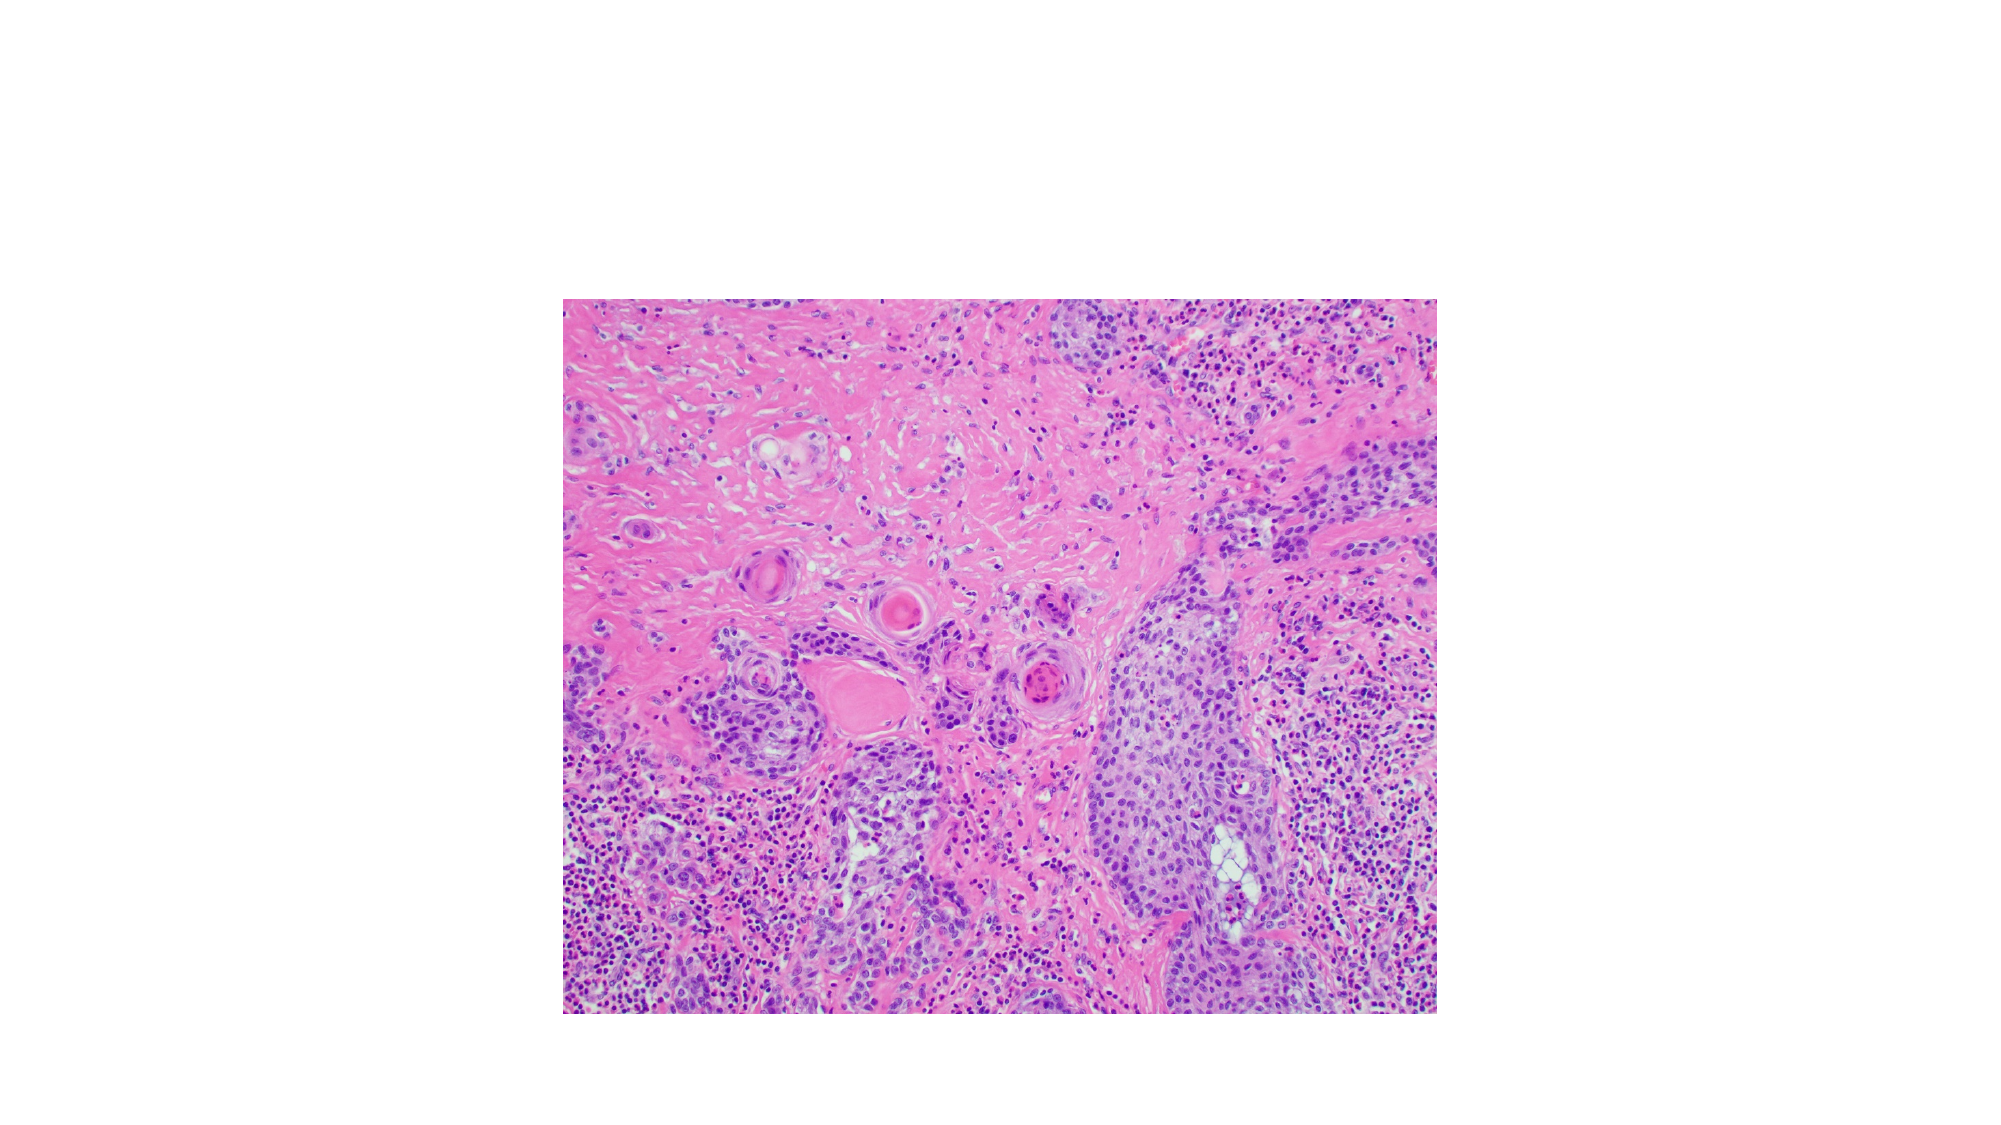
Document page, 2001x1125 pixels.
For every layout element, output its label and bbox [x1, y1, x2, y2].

list [563, 299, 1437, 1014]
